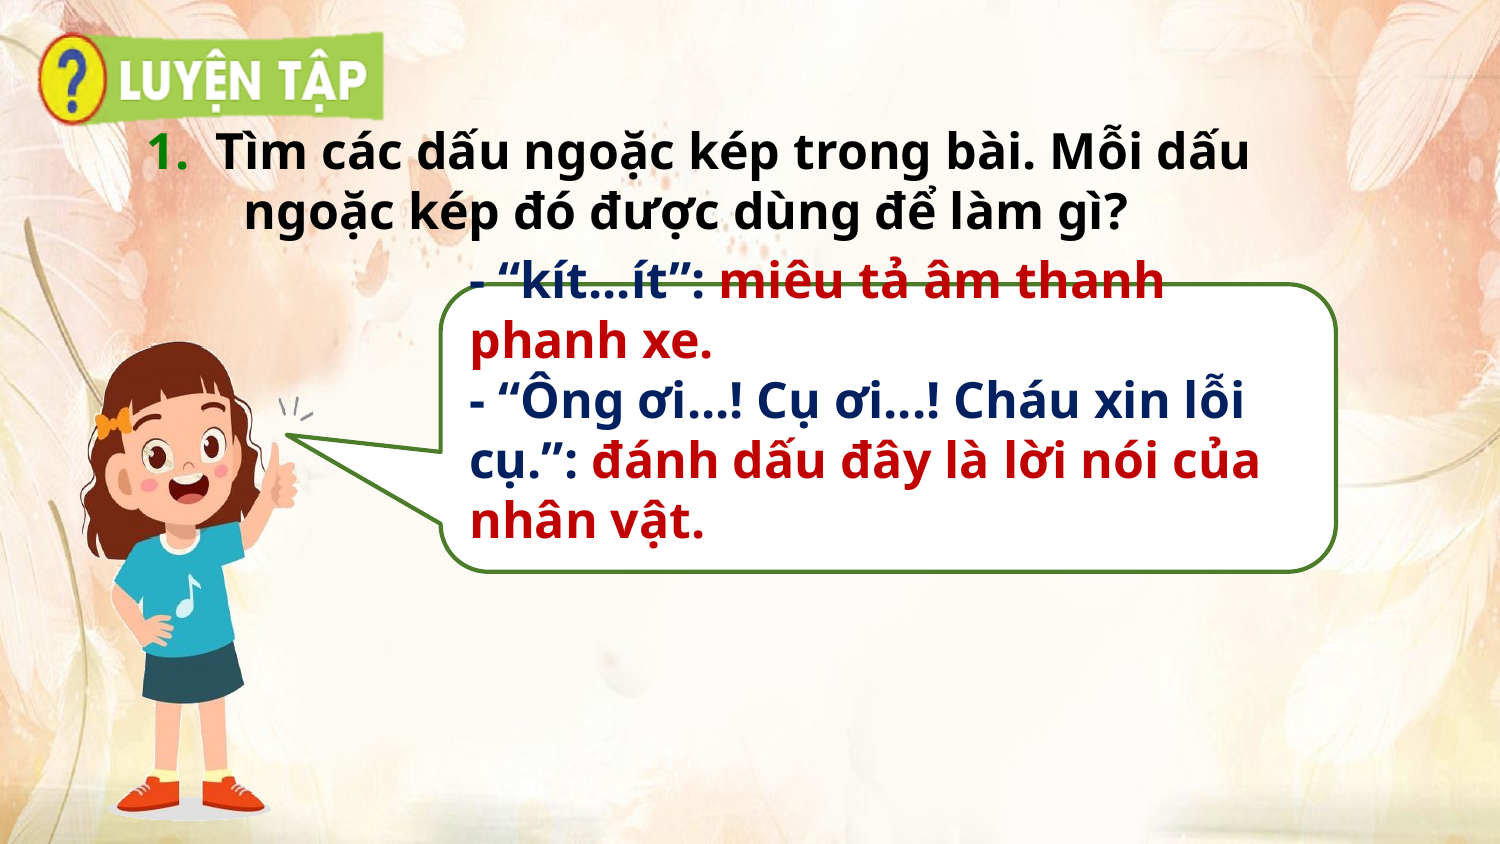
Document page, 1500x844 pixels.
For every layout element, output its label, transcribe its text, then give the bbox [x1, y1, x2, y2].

text_box 1. Tìm các dấu ngoặc kép trong bài. Mỗi dấu ngoặc kép đó được dùng để làm gì? [62, 114, 1336, 244]
picture [0, 0, 1500, 844]
text_box - “kít...ít”: miêu tả âm thanh phanh xe. - “Ông ơi...! Cụ ơi...! Cháu xin lỗi cụ.”: đánh dấu đây là lời nói của nhân vật. [395, 282, 1339, 574]
